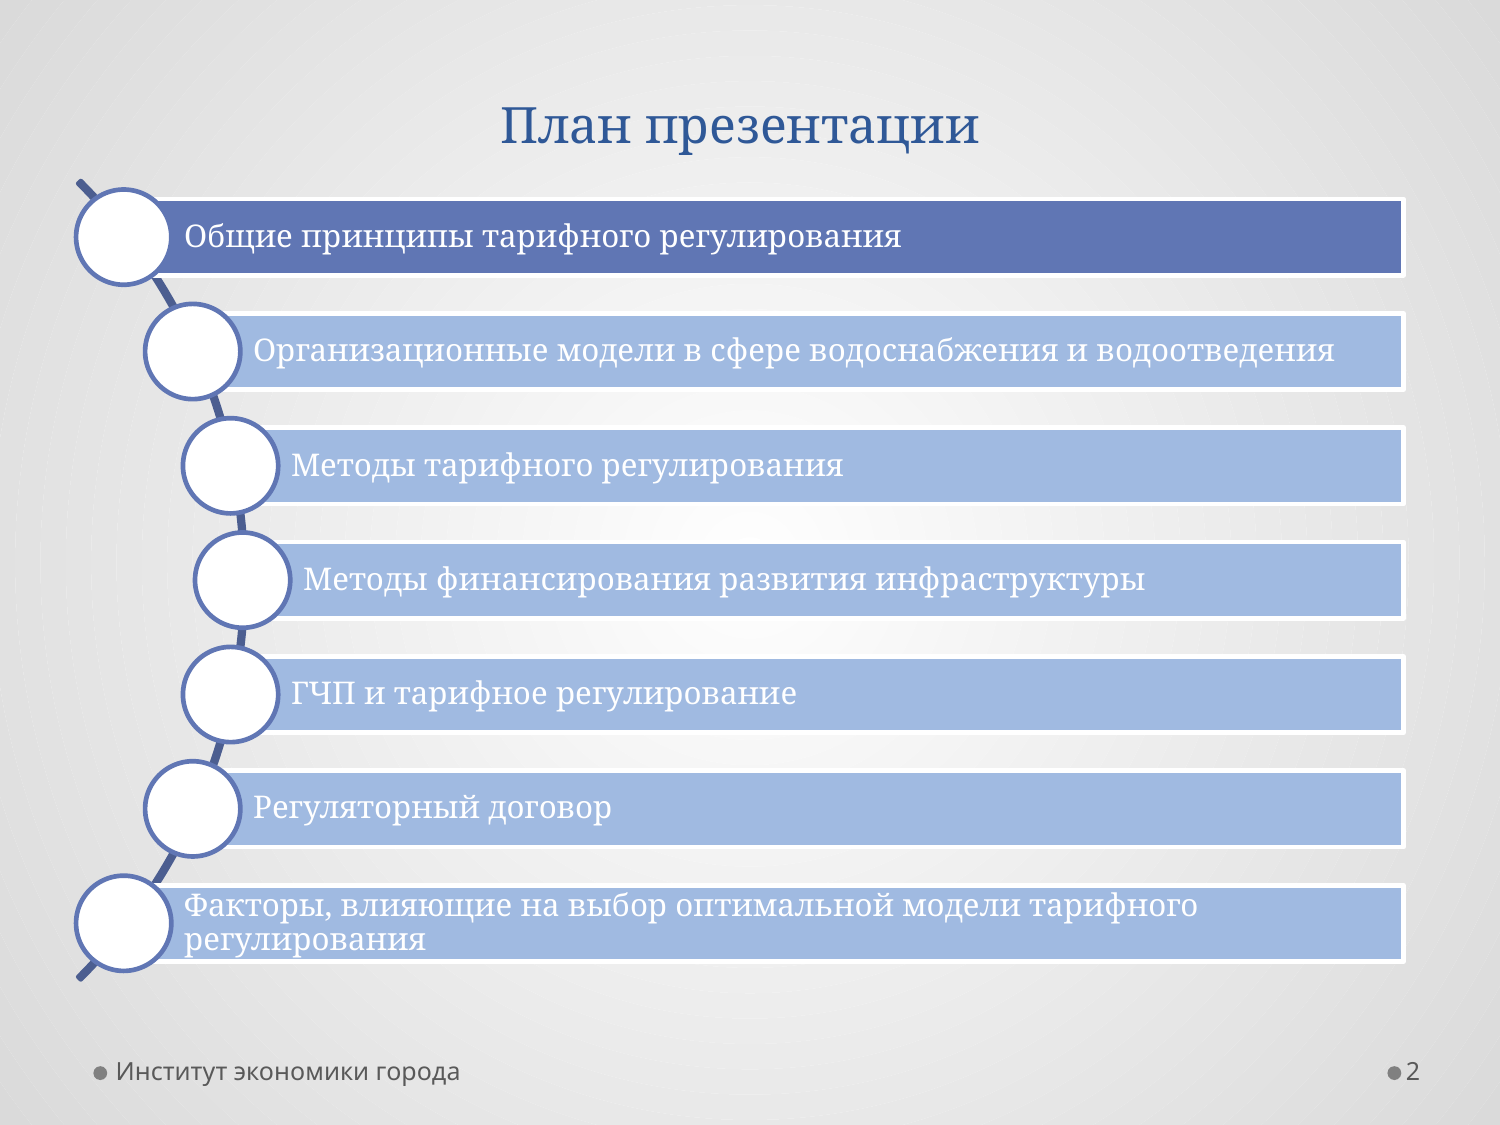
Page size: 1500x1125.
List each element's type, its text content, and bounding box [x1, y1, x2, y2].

slide_number 2 [1401, 1042, 1494, 1103]
title План презентации [64, 42, 1415, 160]
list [64, 160, 1416, 1000]
footer Институт экономики города [108, 1042, 576, 1103]
